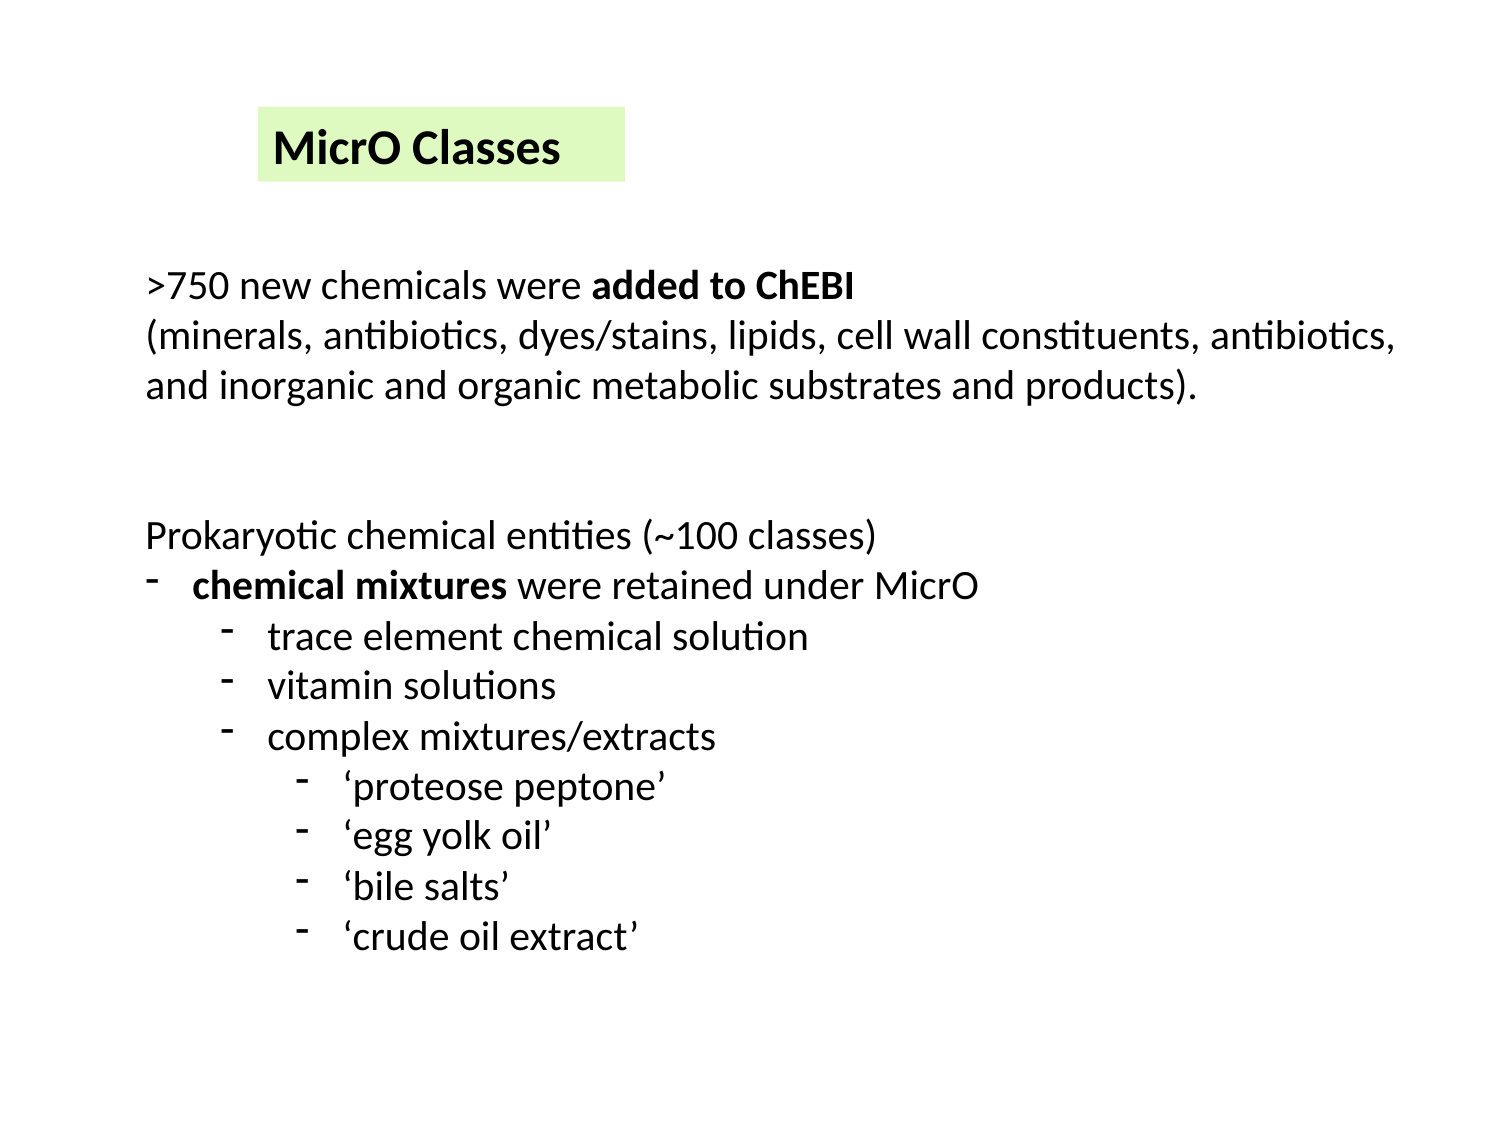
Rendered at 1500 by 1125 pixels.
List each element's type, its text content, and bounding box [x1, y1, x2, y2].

text_box MicrO Classes [257, 106, 625, 182]
text_box >750 new chemicals were added to ChEBI (minerals, antibiotics, dyes/stains, lipids, cell wall constituents, antibiotics, and inorganic and organic metabolic substrates and products). Prokaryotic chemical entities (~100 classes) chemical mixtures were retained under MicrO trace element chemical solution vitamin solutions complex mixtures/extracts ‘proteose peptone’ ‘egg yolk oil’ ‘bile salts’ ‘crude oil extract’ [130, 250, 1434, 1006]
